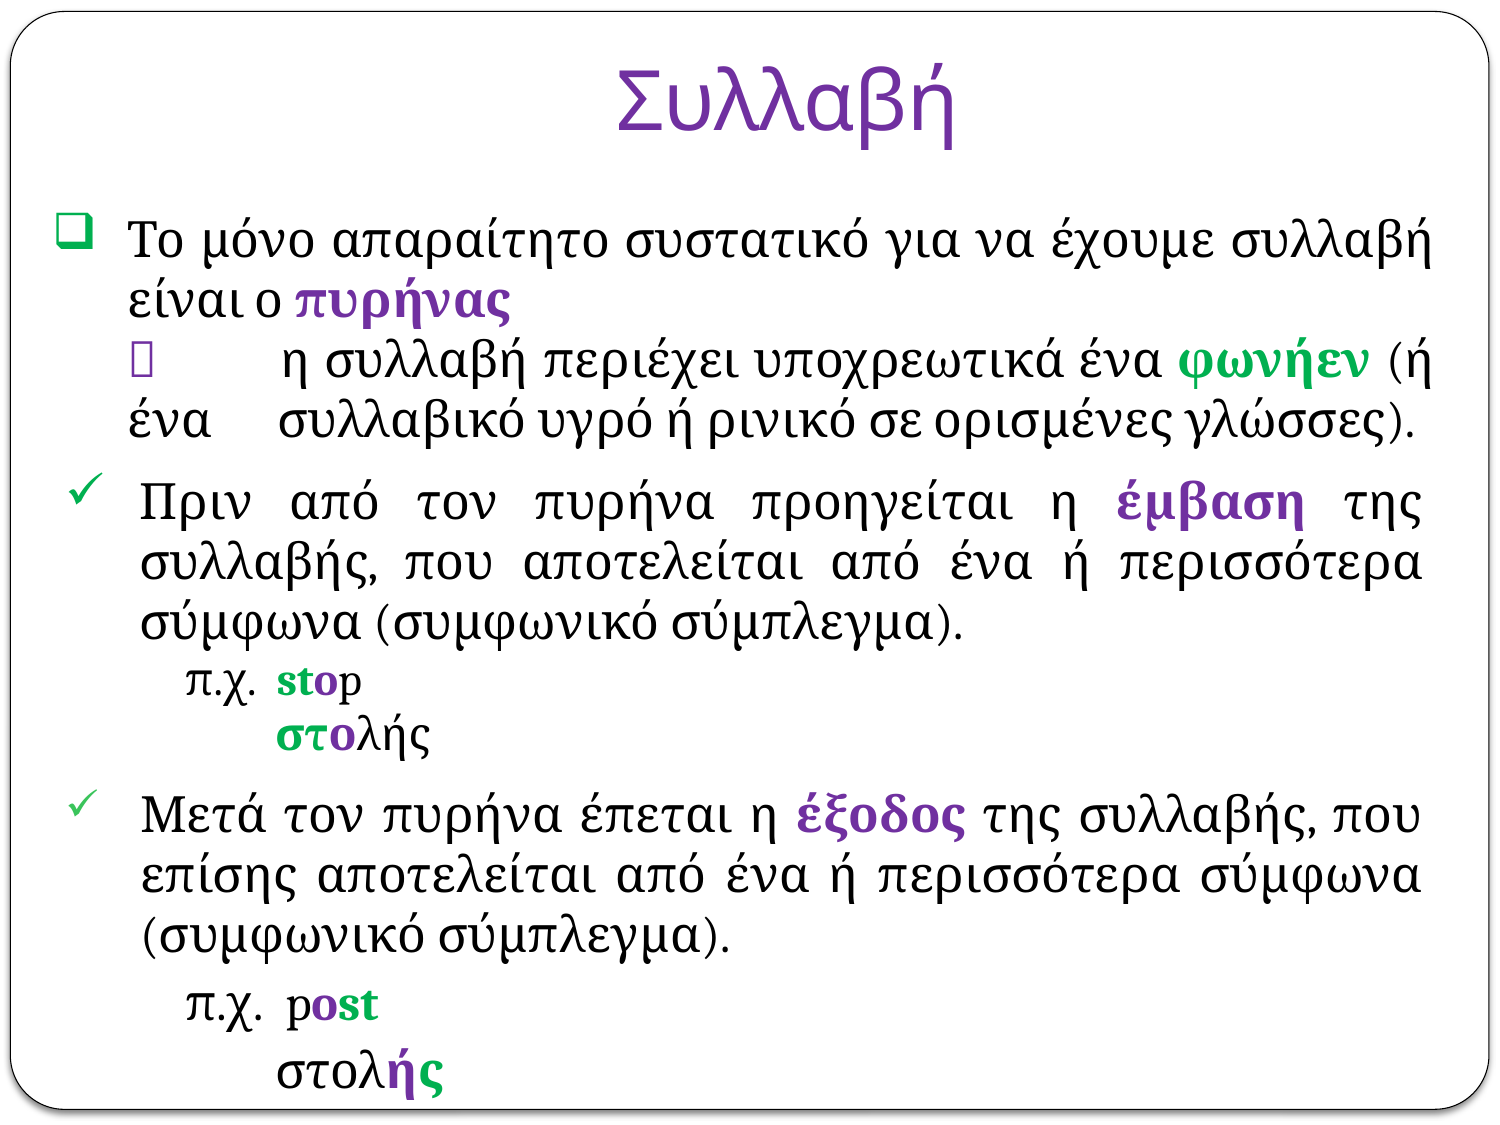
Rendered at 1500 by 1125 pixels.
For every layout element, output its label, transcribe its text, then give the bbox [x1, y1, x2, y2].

text_box Πριν από τον πυρήνα προηγείται η έμβαση της συλλαβής, που αποτελείται από ένα ή περισσότερα σύμφωνα (συμφωνικό σύμπλεγμα). π.χ. stop στολής [50, 462, 1438, 768]
text_box Το μόνο απαραίτητο συστατικό για να έχουμε συλλαβή είναι ο πυρήνας  η συλλαβή περιέχει υποχρεωτικά ένα φωνήεν (ή ένα συλλαβικό υγρό ή ρινικό σε ορισμένες γλώσσες). [37, 199, 1450, 455]
title Συλλαβή [149, 0, 1426, 163]
list Μετά τον πυρήνα έπεται η έξοδος της συλλαβής, που επίσης αποτελείται από ένα ή περισσότερα σύμφωνα (συμφωνικό σύμπλεγμα). π.χ. post στολής [49, 774, 1438, 1125]
